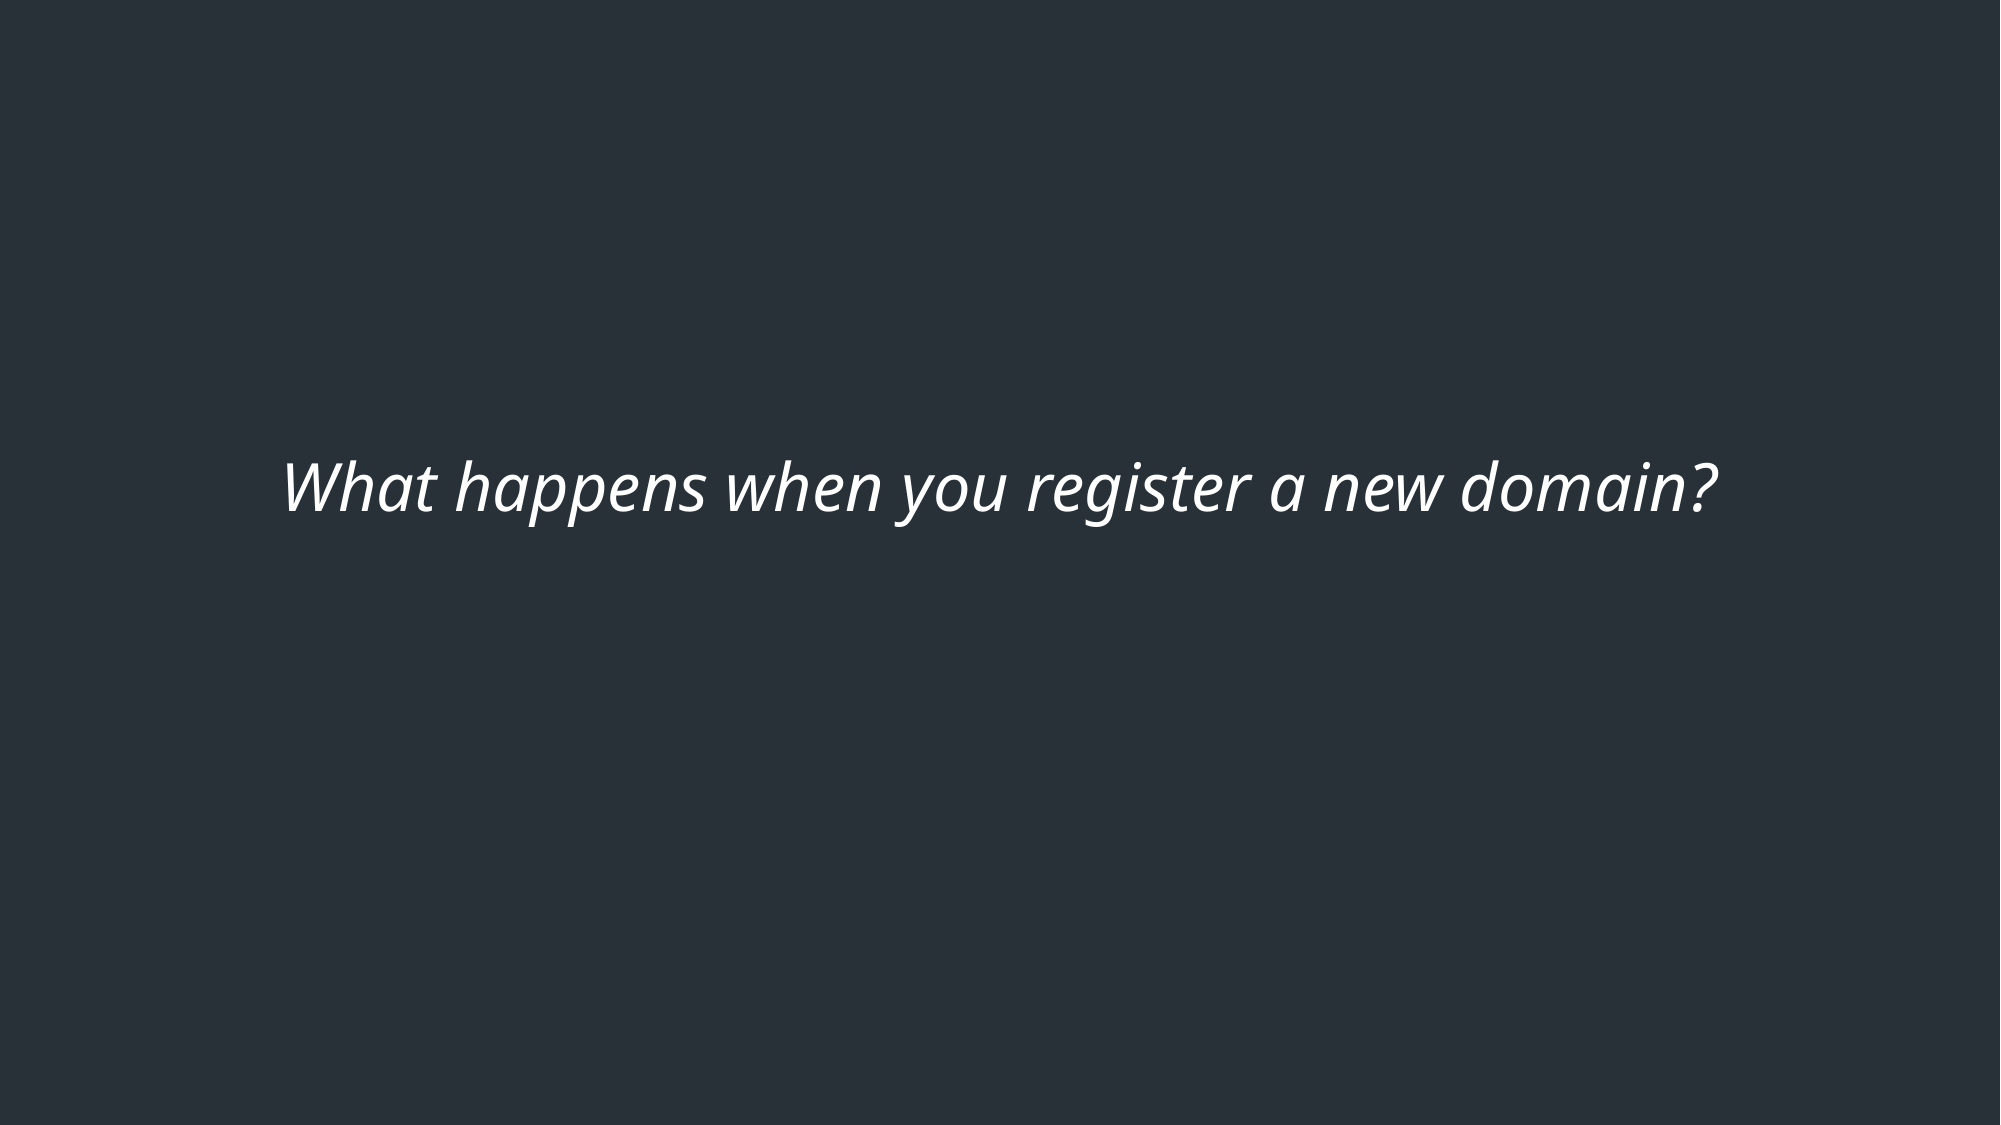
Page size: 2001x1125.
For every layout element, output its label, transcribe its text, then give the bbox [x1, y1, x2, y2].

text_box What happens when you register a new domain? [265, 437, 1734, 533]
